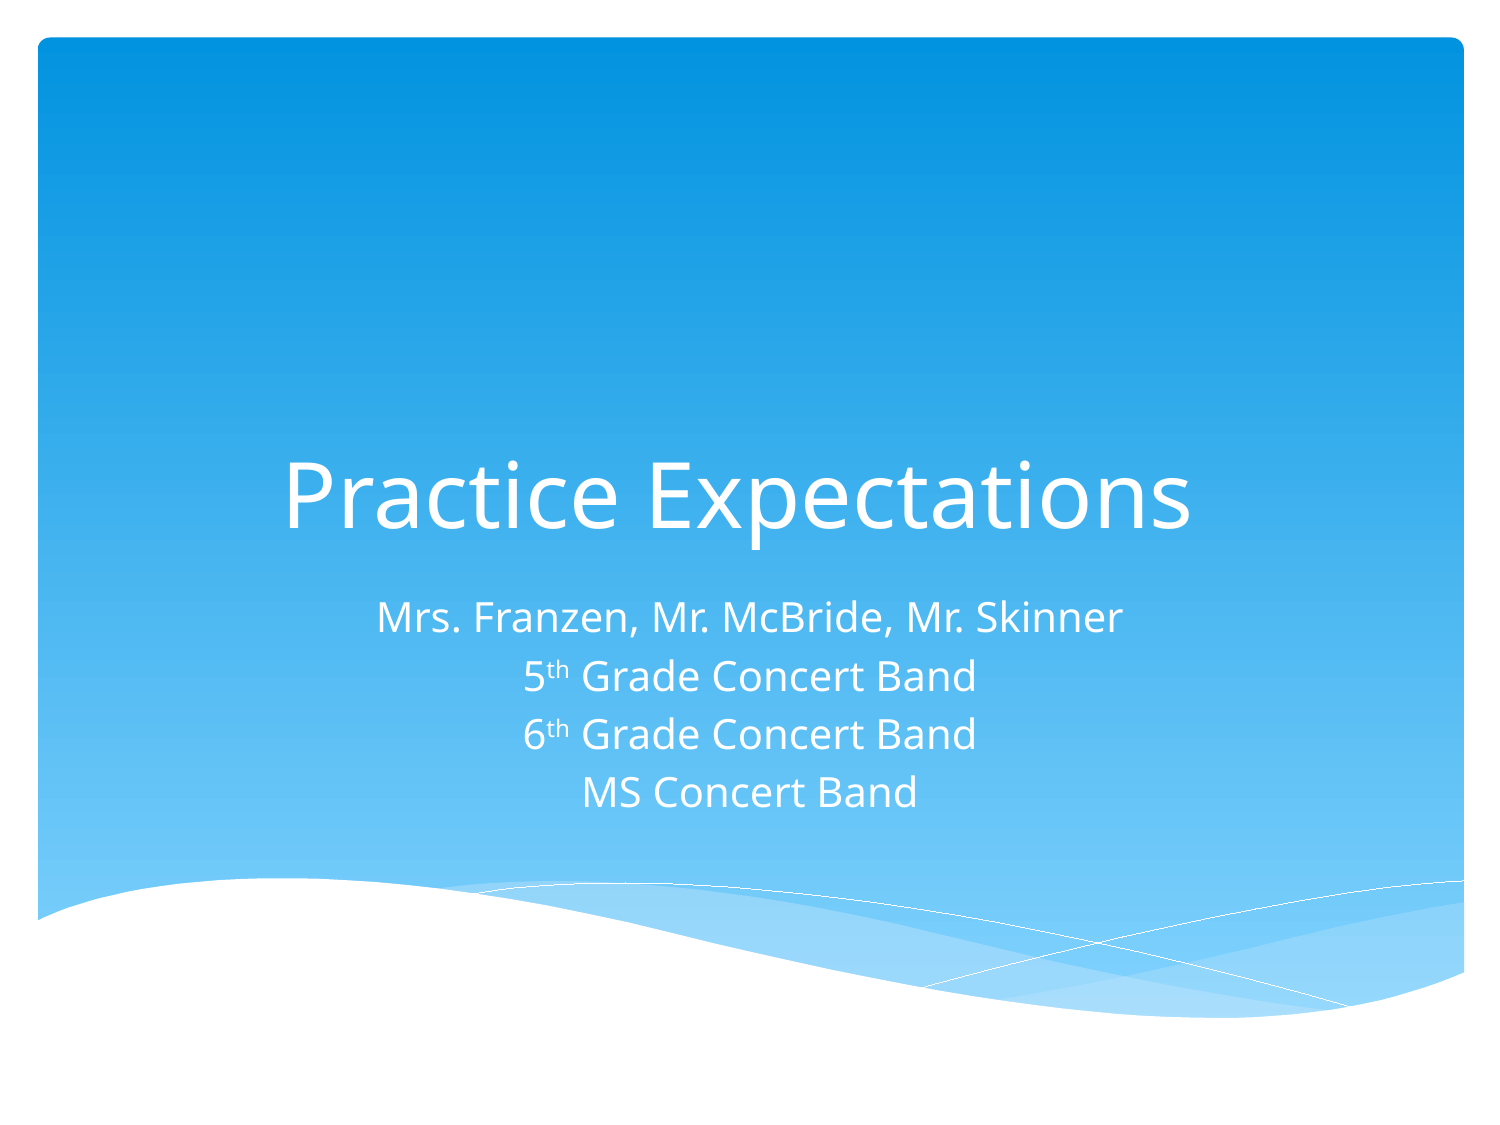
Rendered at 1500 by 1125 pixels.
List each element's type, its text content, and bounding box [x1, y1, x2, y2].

title Practice Expectations [112, 262, 1388, 555]
subtitle Mrs. Franzen, Mr. McBride, Mr. Skinner 5th Grade Concert Band 6th Grade Concert Band MS Concert Band [225, 583, 1275, 825]
